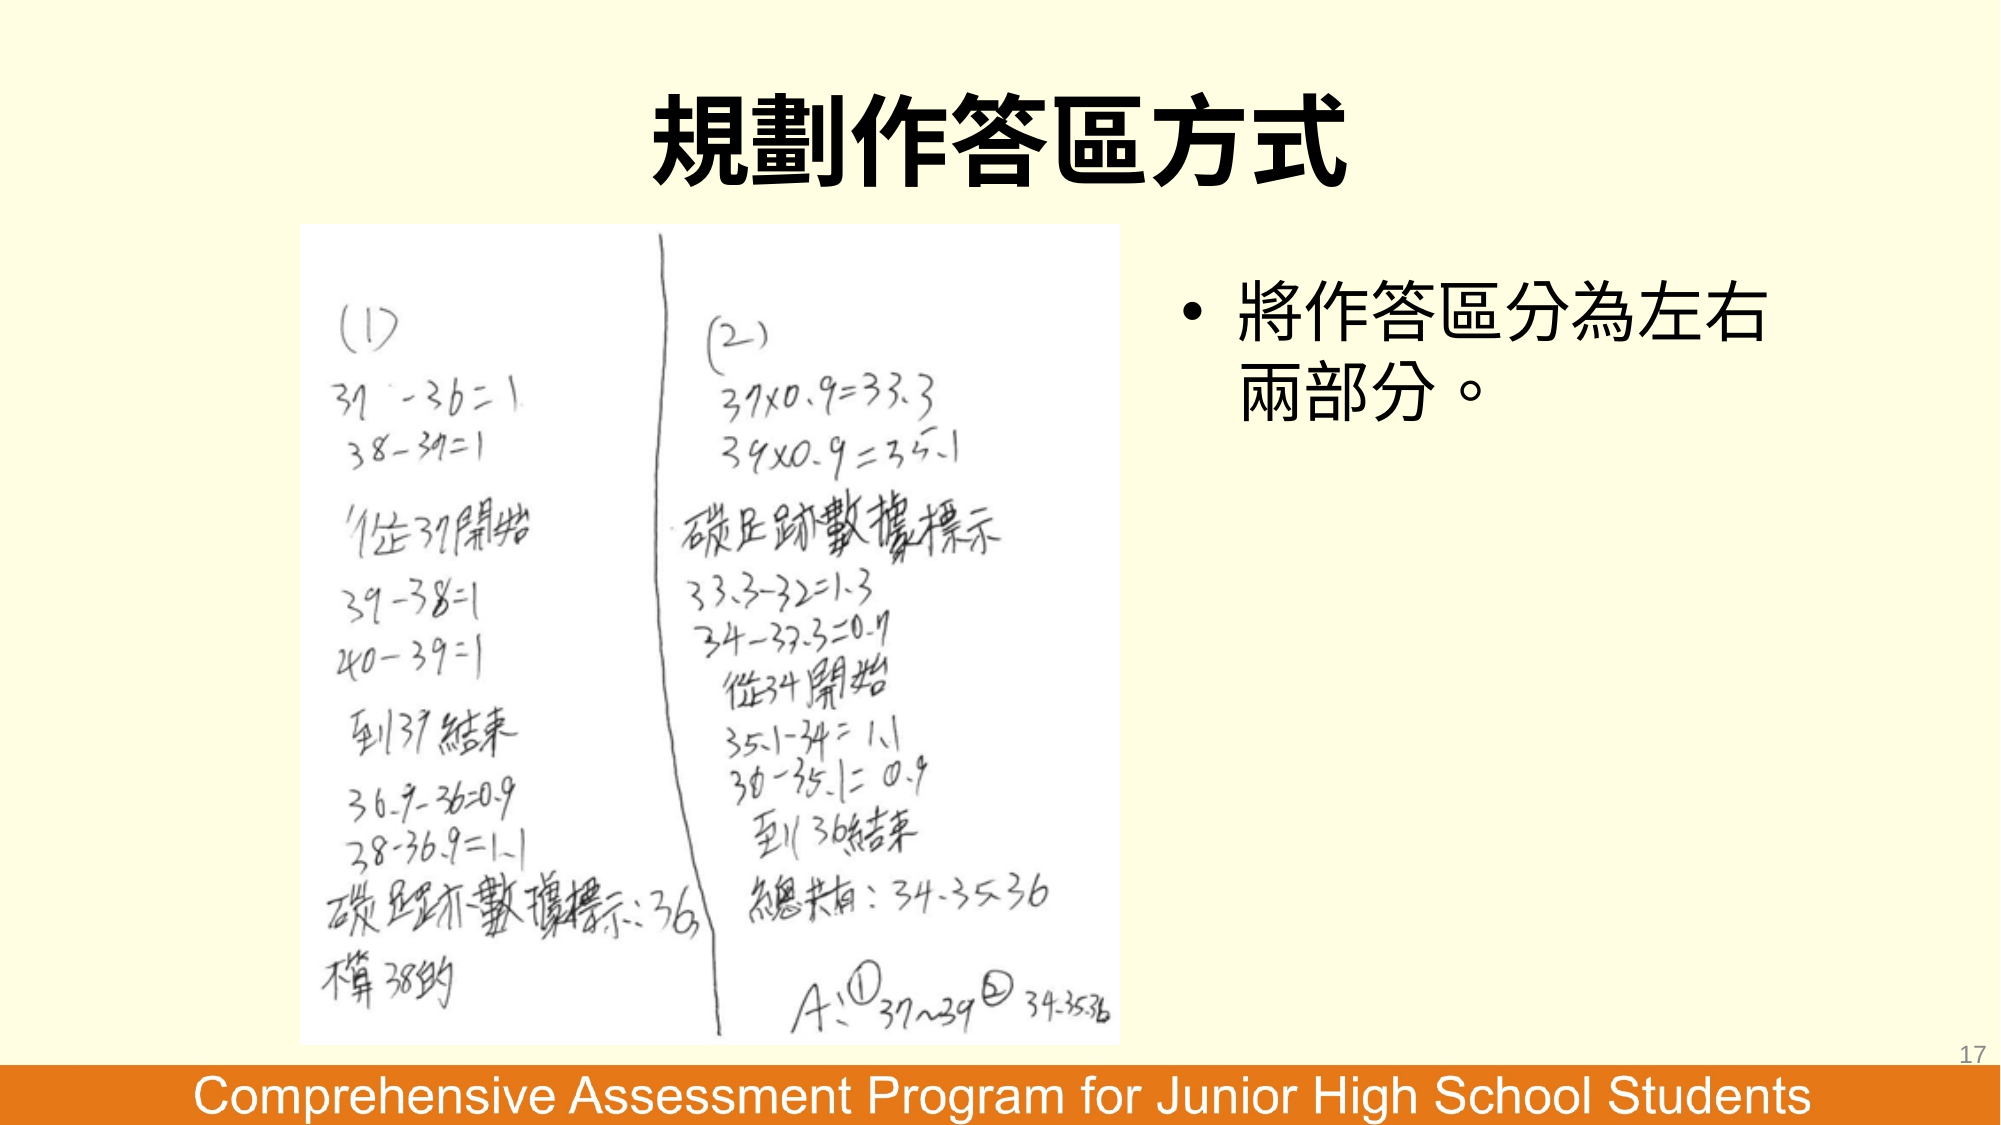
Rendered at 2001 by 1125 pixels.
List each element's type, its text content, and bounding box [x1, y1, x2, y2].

slide_number 17 [1535, 1023, 2000, 1084]
title 規劃作答區方式 [99, 45, 1900, 233]
list 將作答區分為左右兩部分。 [1165, 262, 1790, 1005]
picture [0, 0, 2001, 1125]
